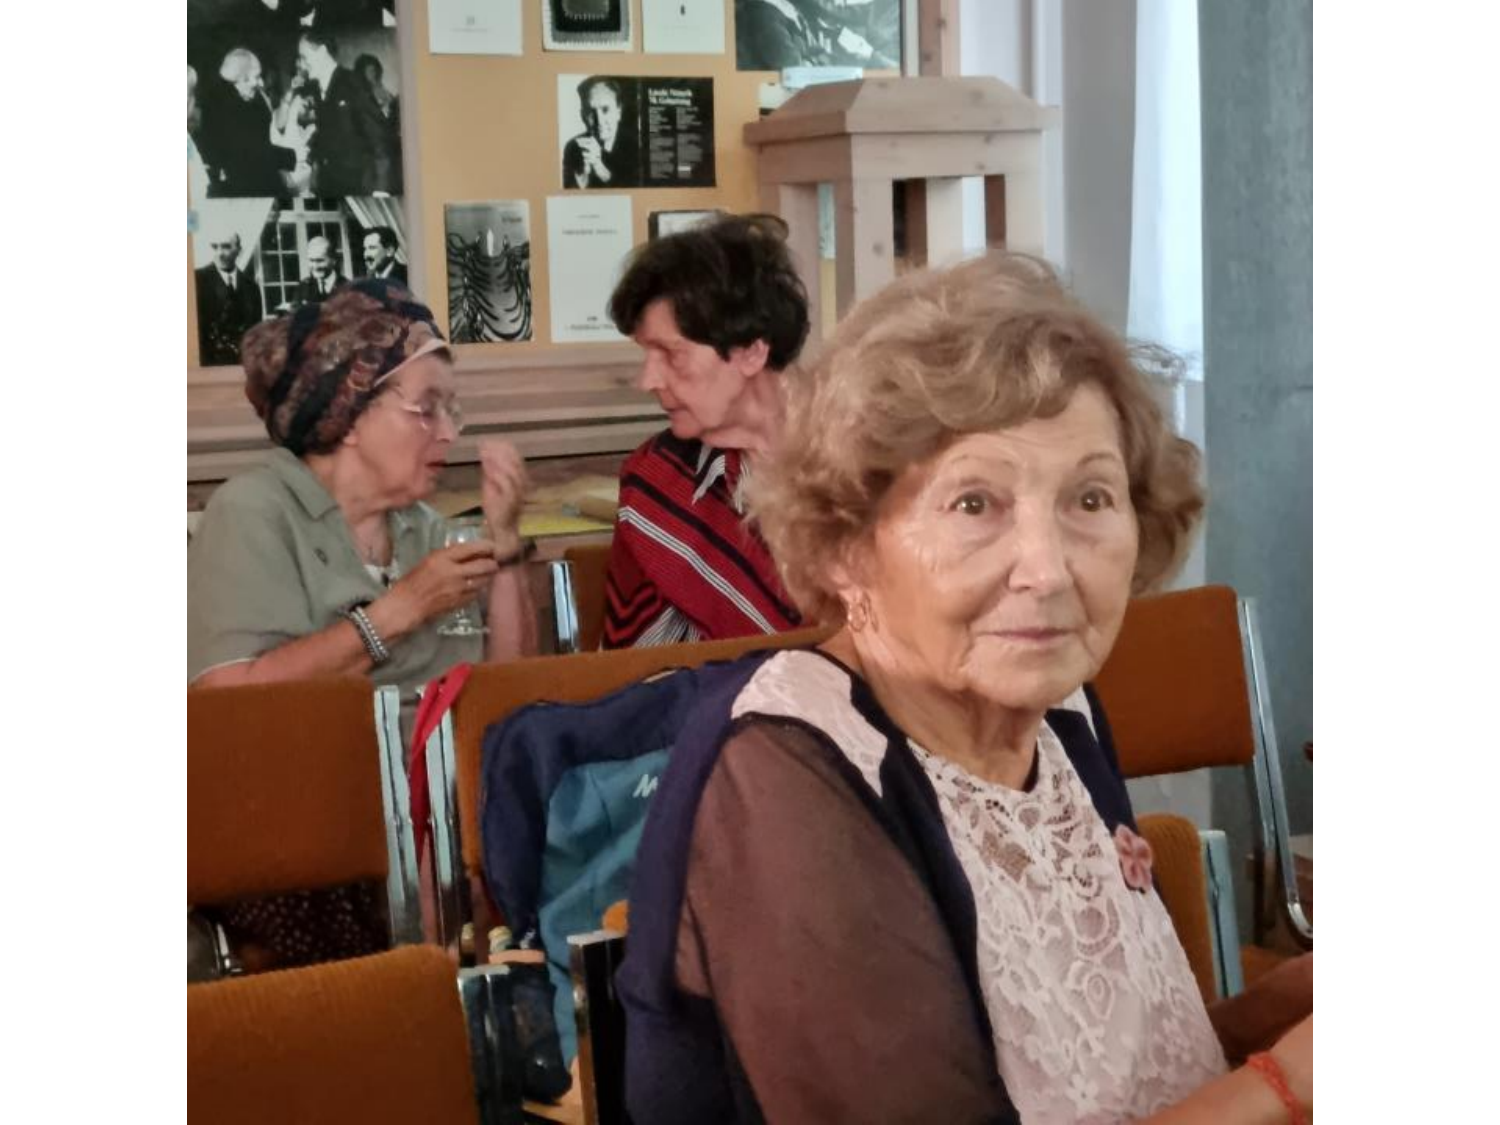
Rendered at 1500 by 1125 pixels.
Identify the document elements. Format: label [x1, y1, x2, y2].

picture [187, 0, 1313, 1125]
